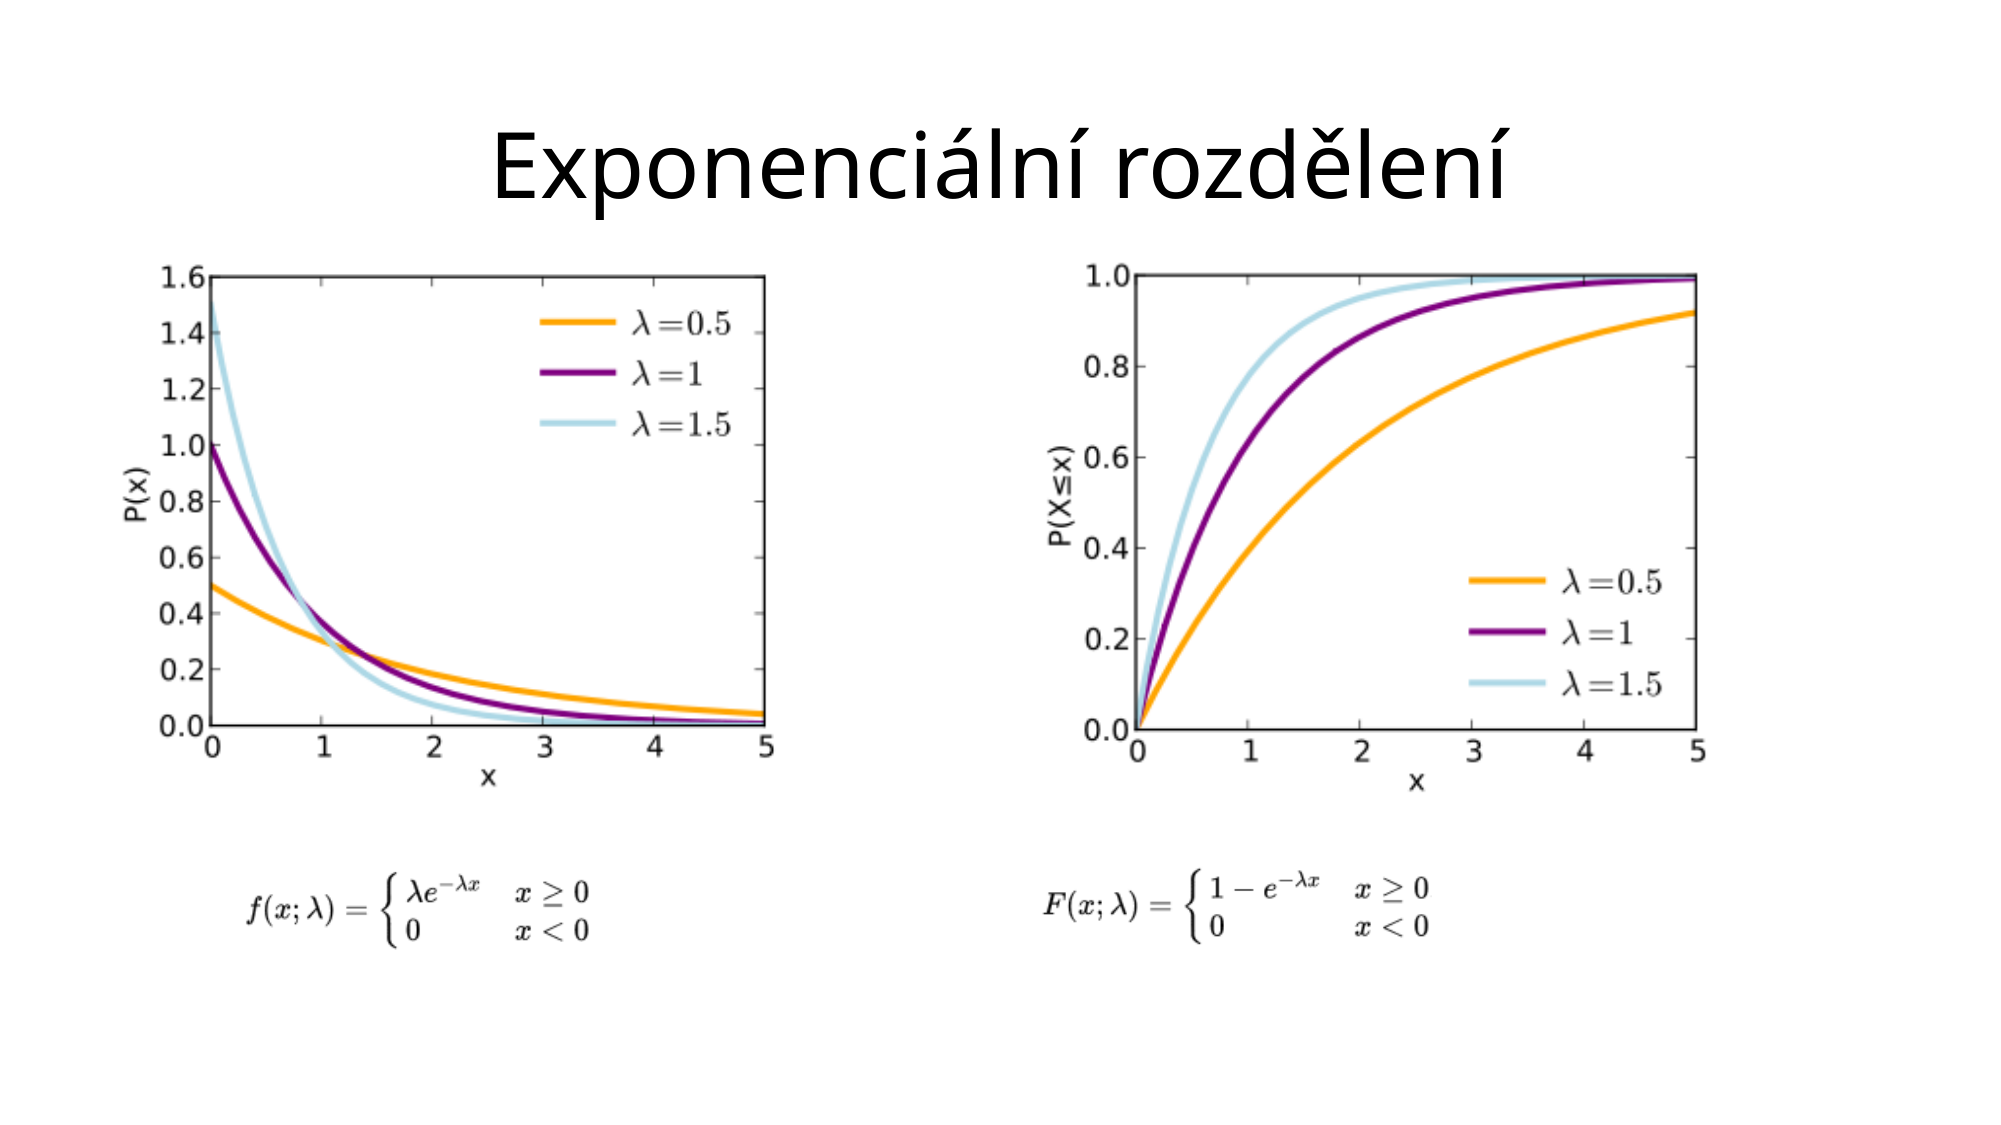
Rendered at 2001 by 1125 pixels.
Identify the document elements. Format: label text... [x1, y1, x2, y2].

title Exponenciální rozdělení [137, 59, 1863, 278]
picture [234, 862, 593, 953]
picture [1030, 855, 1432, 960]
picture [106, 238, 807, 799]
picture [1030, 236, 1739, 804]
